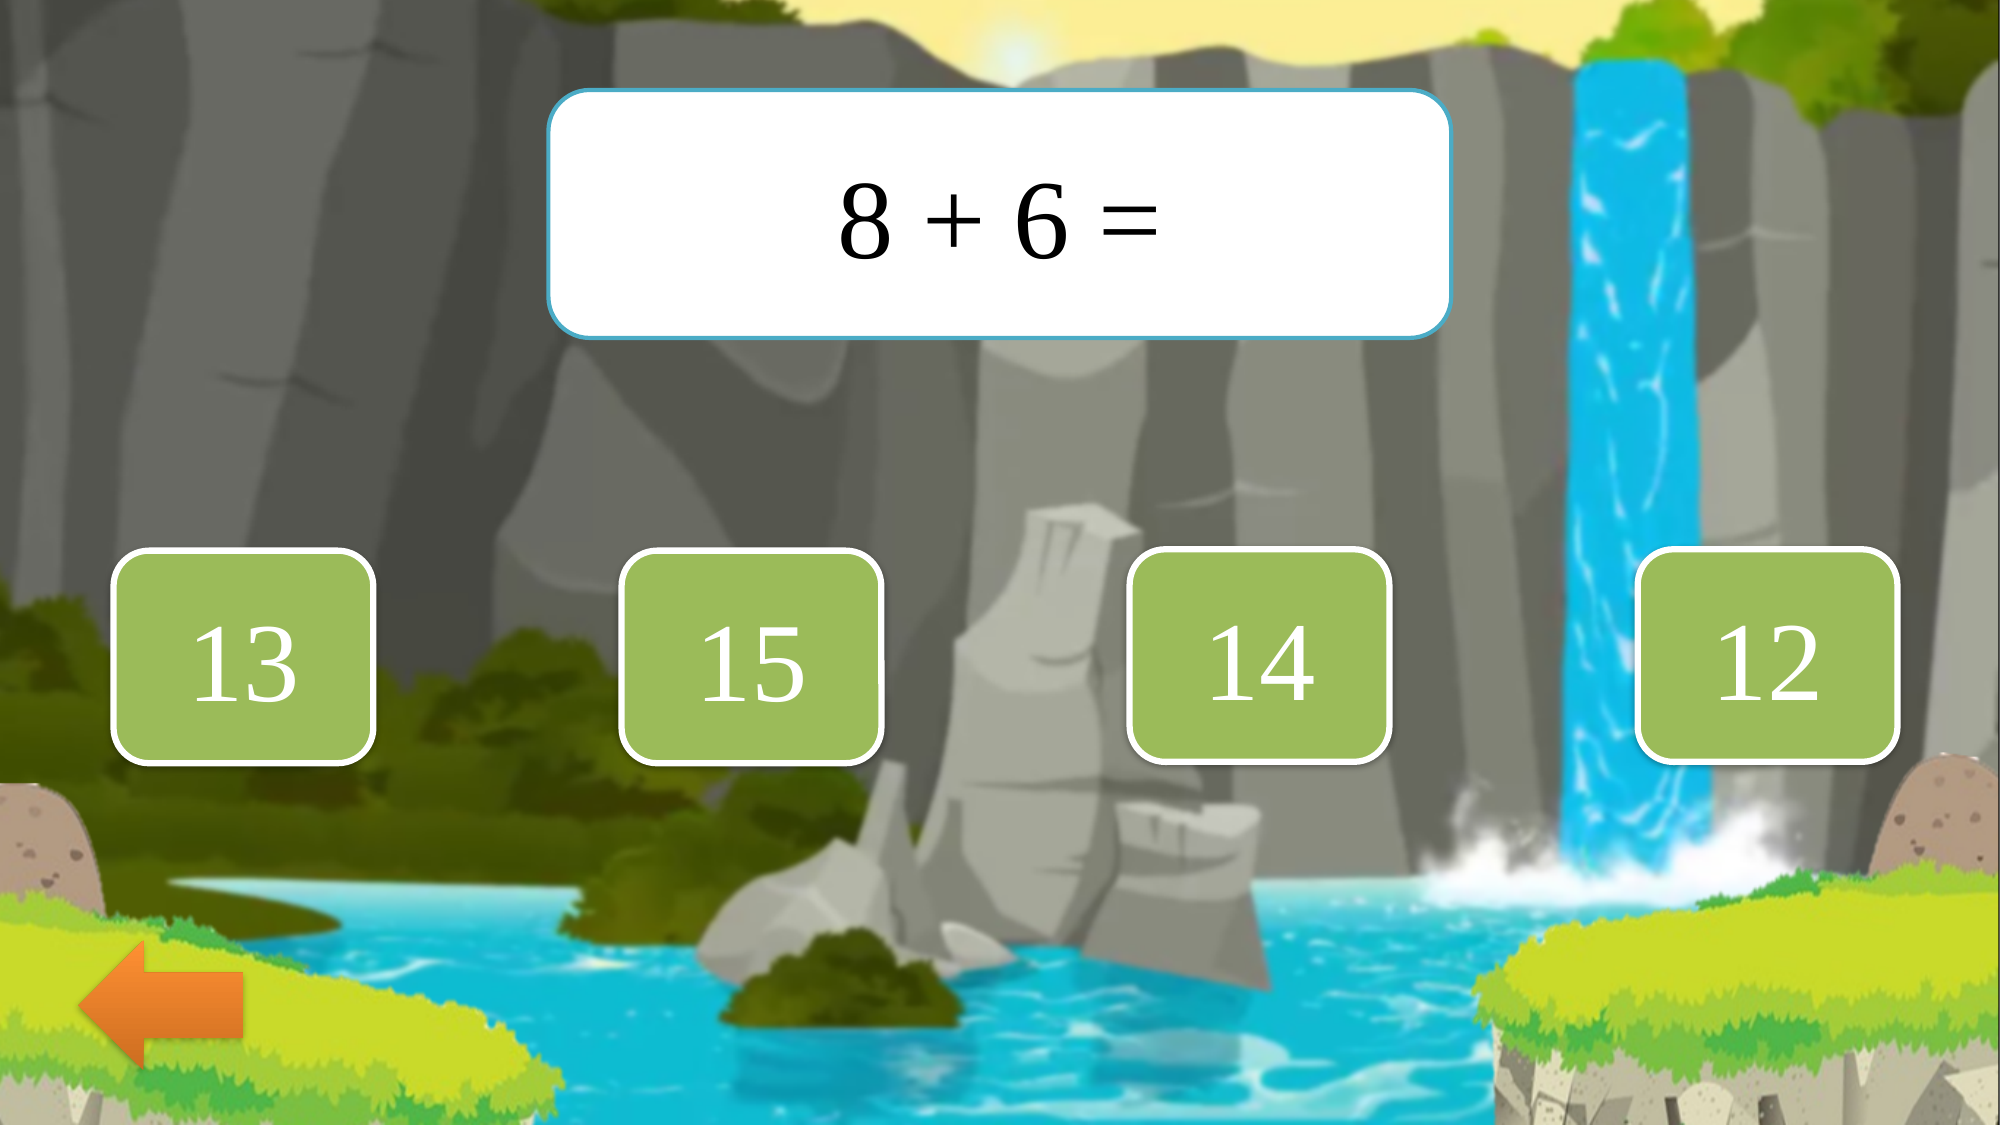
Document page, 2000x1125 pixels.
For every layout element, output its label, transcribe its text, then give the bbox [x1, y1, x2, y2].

text_box 14 [1126, 546, 1393, 766]
text_box 13 [110, 547, 377, 767]
text_box 15 [618, 547, 885, 767]
picture [0, 0, 2000, 1125]
text_box 12 [1634, 546, 1901, 766]
text_box [78, 940, 244, 1071]
text_box 8 + 6 = [546, 87, 1454, 341]
